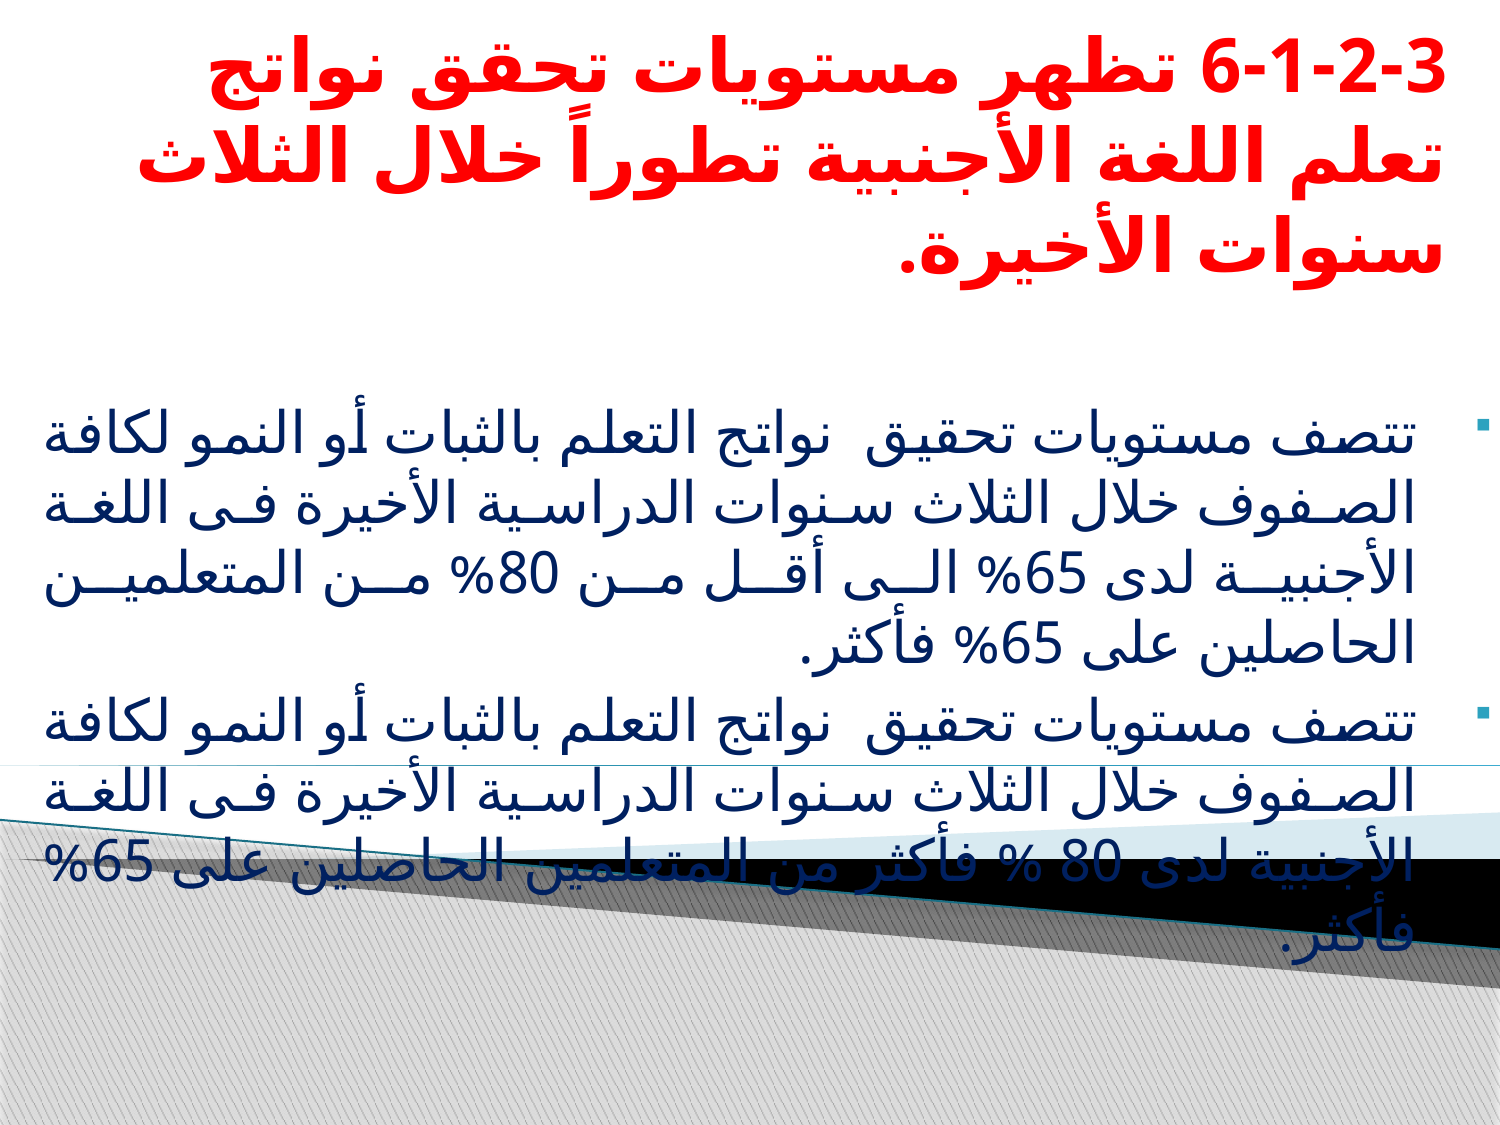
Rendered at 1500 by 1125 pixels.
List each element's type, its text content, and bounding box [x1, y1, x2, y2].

subtitle تتصف مستويات تحقيق نواتج التعلم بالثبات أو النمو لكافة الصفوف خلال الثلاث سنوات الدراسية الأخيرة فى اللغة الأجنبية لدى 65% الى أقل من 80% من المتعلمين الحاصلين على 65% فأكثر. تتصف مستويات تحقيق نواتج التعلم بالثبات أو النمو لكافة الصفوف خلال الثلاث سنوات الدراسية الأخيرة فى اللغة الأجنبية لدى 80 % فأكثر من المتعلمين الحاصلين على 65% فأكثر. [24, 387, 1500, 585]
picture [5, 859, 1500, 989]
title 6-1-2-3 تظهر مستويات تحقق نواتج تعلم اللغة الأجنبية تطوراً خلال الثلاث سنوات الأخيرة. [24, 0, 1463, 295]
